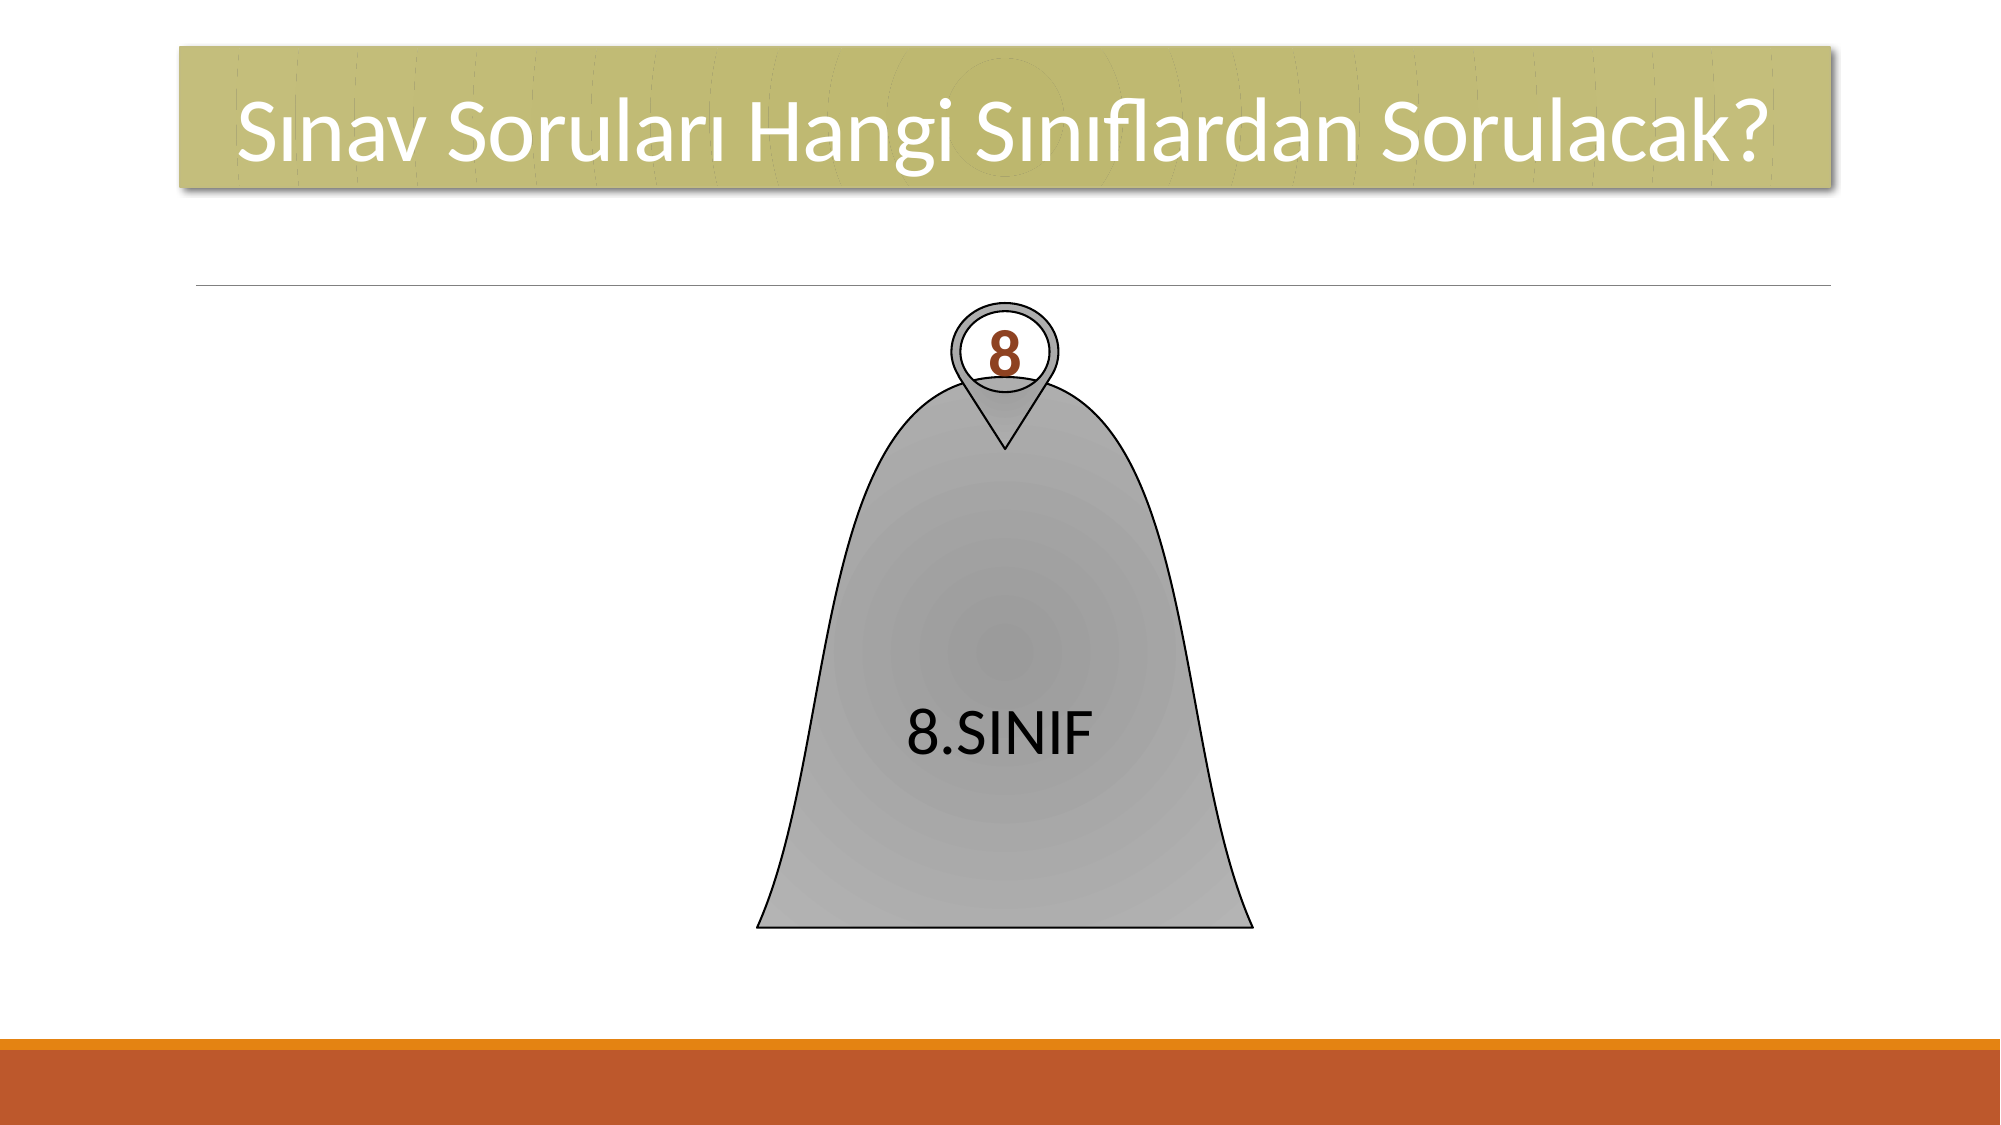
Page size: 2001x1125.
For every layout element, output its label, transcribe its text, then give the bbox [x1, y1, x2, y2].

title Sınav Soruları Hangi Sınıflardan Sorulacak? [179, 46, 1831, 188]
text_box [756, 302, 1254, 929]
